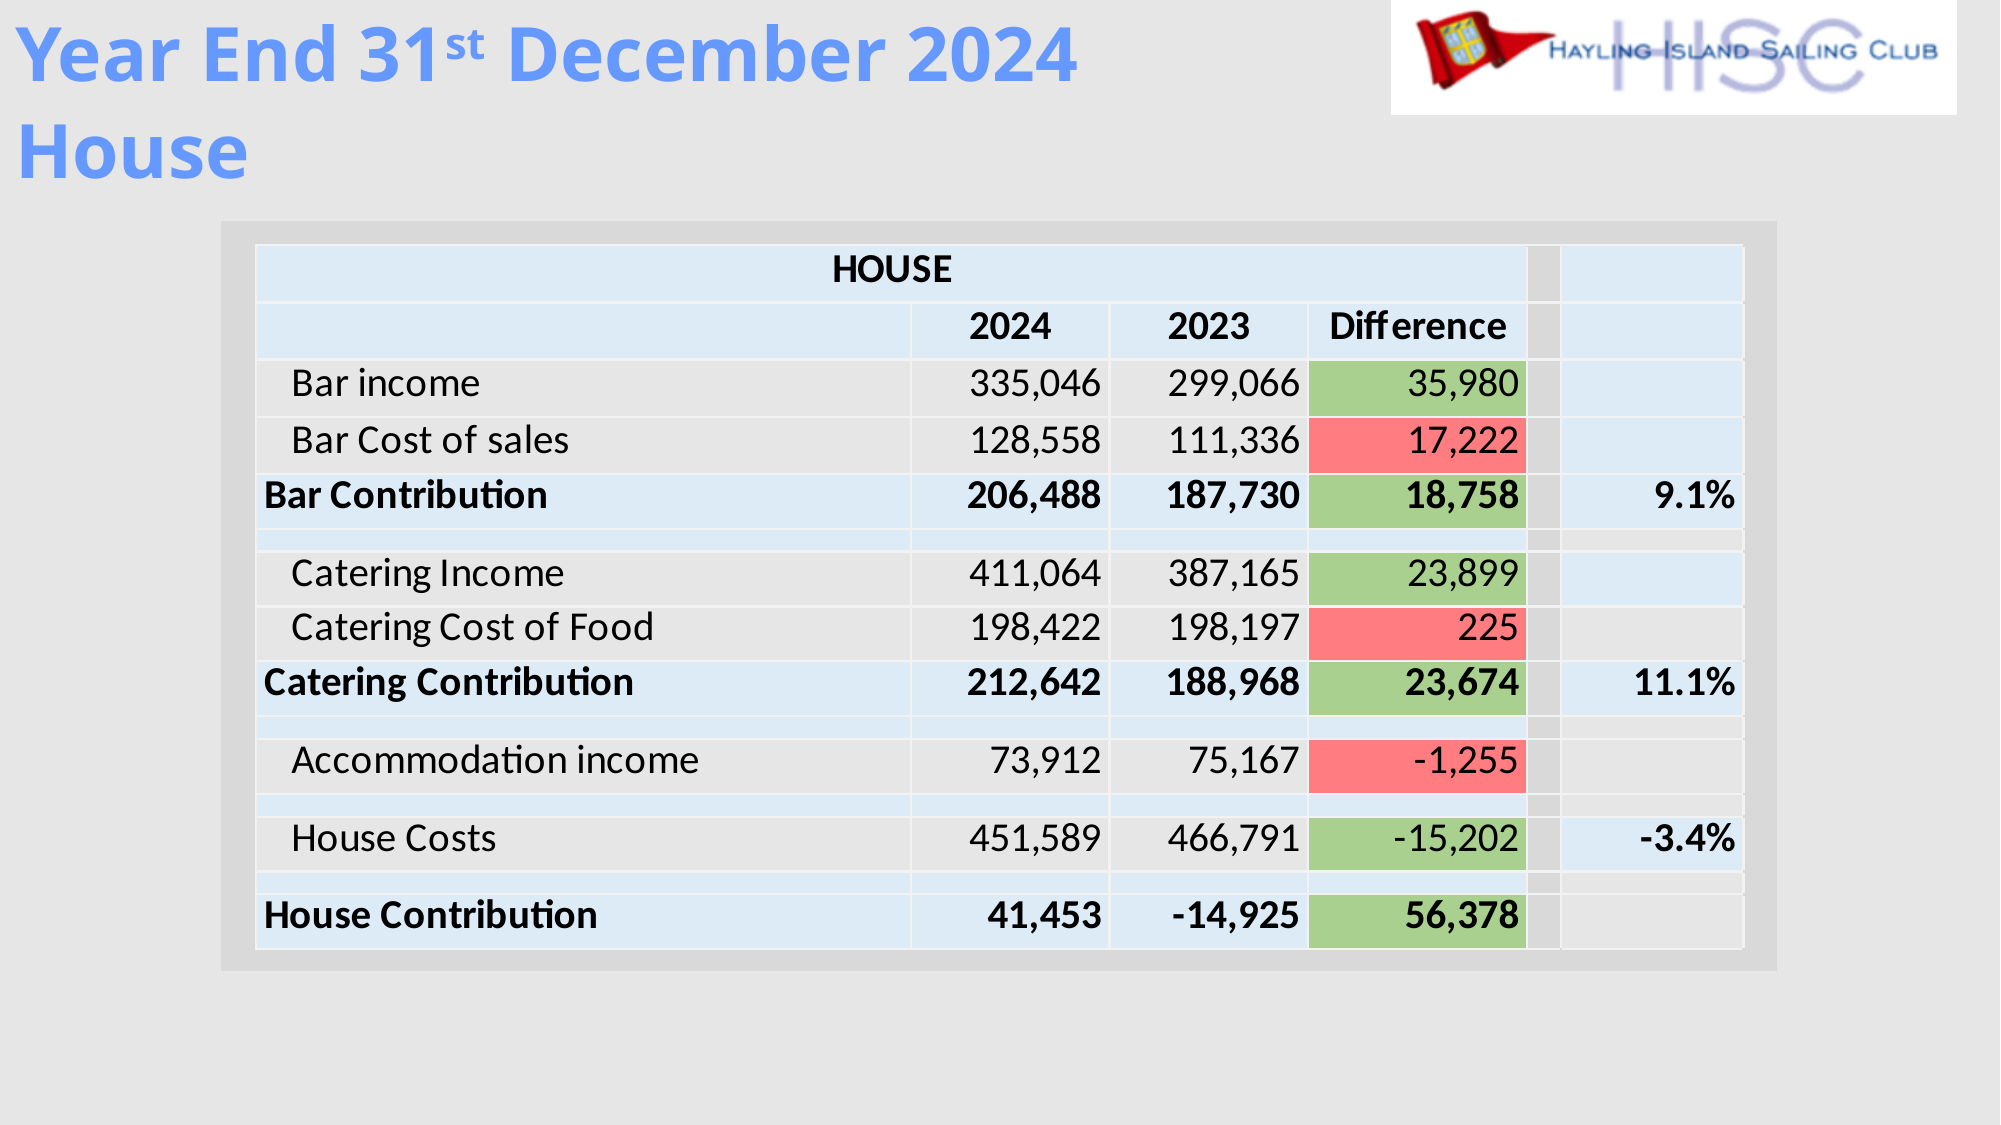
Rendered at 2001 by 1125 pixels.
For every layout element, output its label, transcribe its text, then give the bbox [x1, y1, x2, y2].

picture [1391, 0, 1957, 115]
text_box Year End 31st December 2024 House [0, 21, 1196, 173]
picture [220, 221, 1780, 974]
